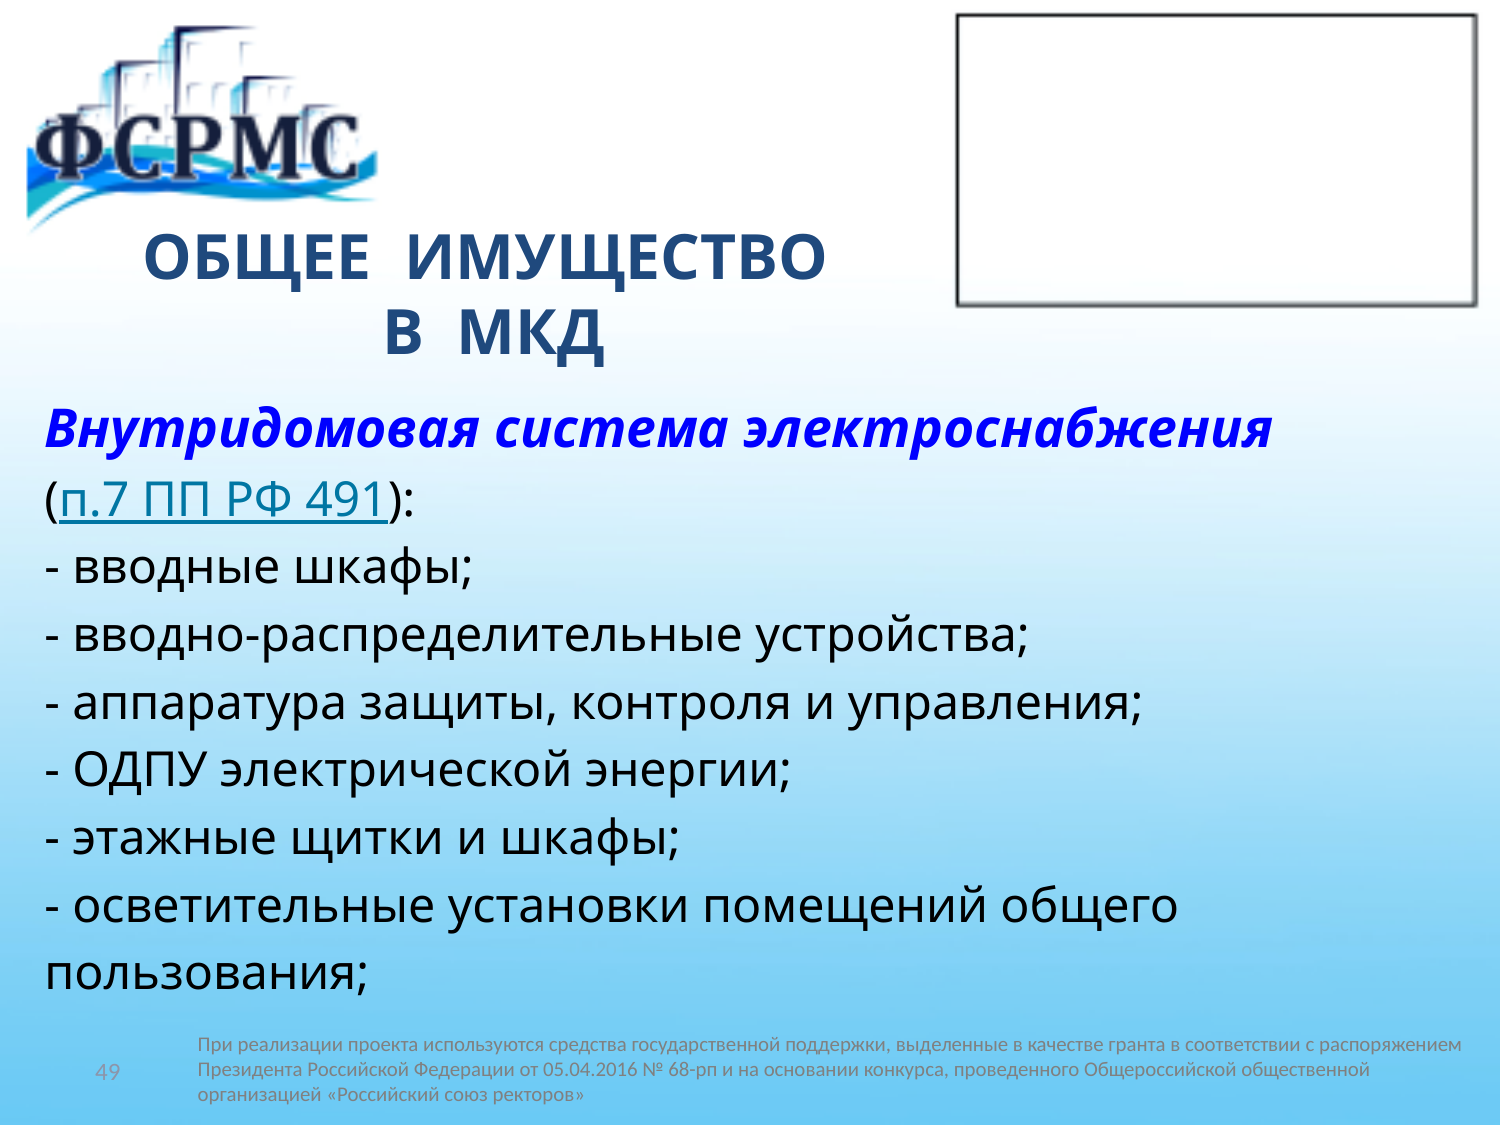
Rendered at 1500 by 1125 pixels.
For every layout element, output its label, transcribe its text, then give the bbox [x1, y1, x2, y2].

title ОБЩЕЕ ИМУЩЕСТВО В МКД [53, 246, 951, 338]
list Внутридомовая система электроснабжения (п.7 ПП РФ 491): - вводные шкафы; - вводно-распределительные устройства; - аппаратура защиты, контроля и управления; - ОДПУ электрической энергии; - этажные щитки и шкафы; - осветительные установки помещений общего пользования; [29, 386, 1483, 1008]
picture [0, 0, 1500, 1125]
slide_number 49 [53, 1040, 136, 1100]
